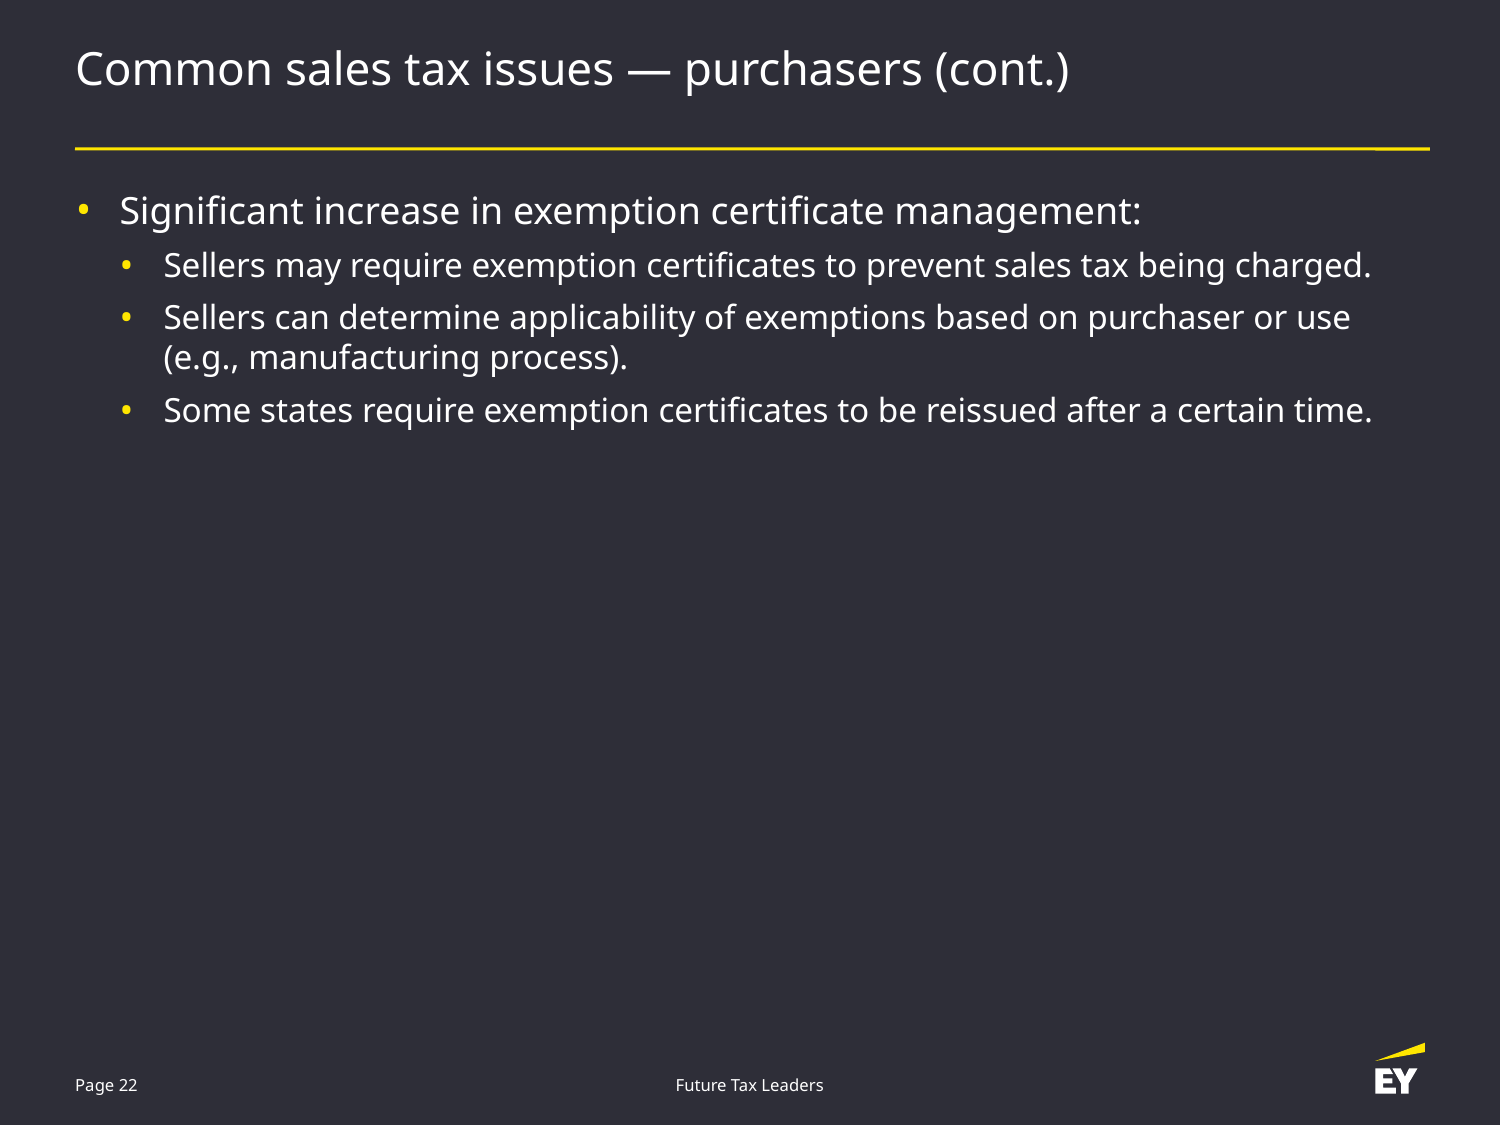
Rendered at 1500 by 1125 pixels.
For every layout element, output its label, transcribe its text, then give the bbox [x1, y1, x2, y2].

title Common sales tax issues — purchasers (cont.) [75, 48, 1425, 146]
list Significant increase in exemption certificate management: Sellers may require exemption certificates to prevent sales tax being charged. Sellers can determine applicability of exemptions based on purchaser or use (e.g., manufacturing process). Some states require exemption certificates to be reissued after a certain time. [75, 186, 1426, 999]
